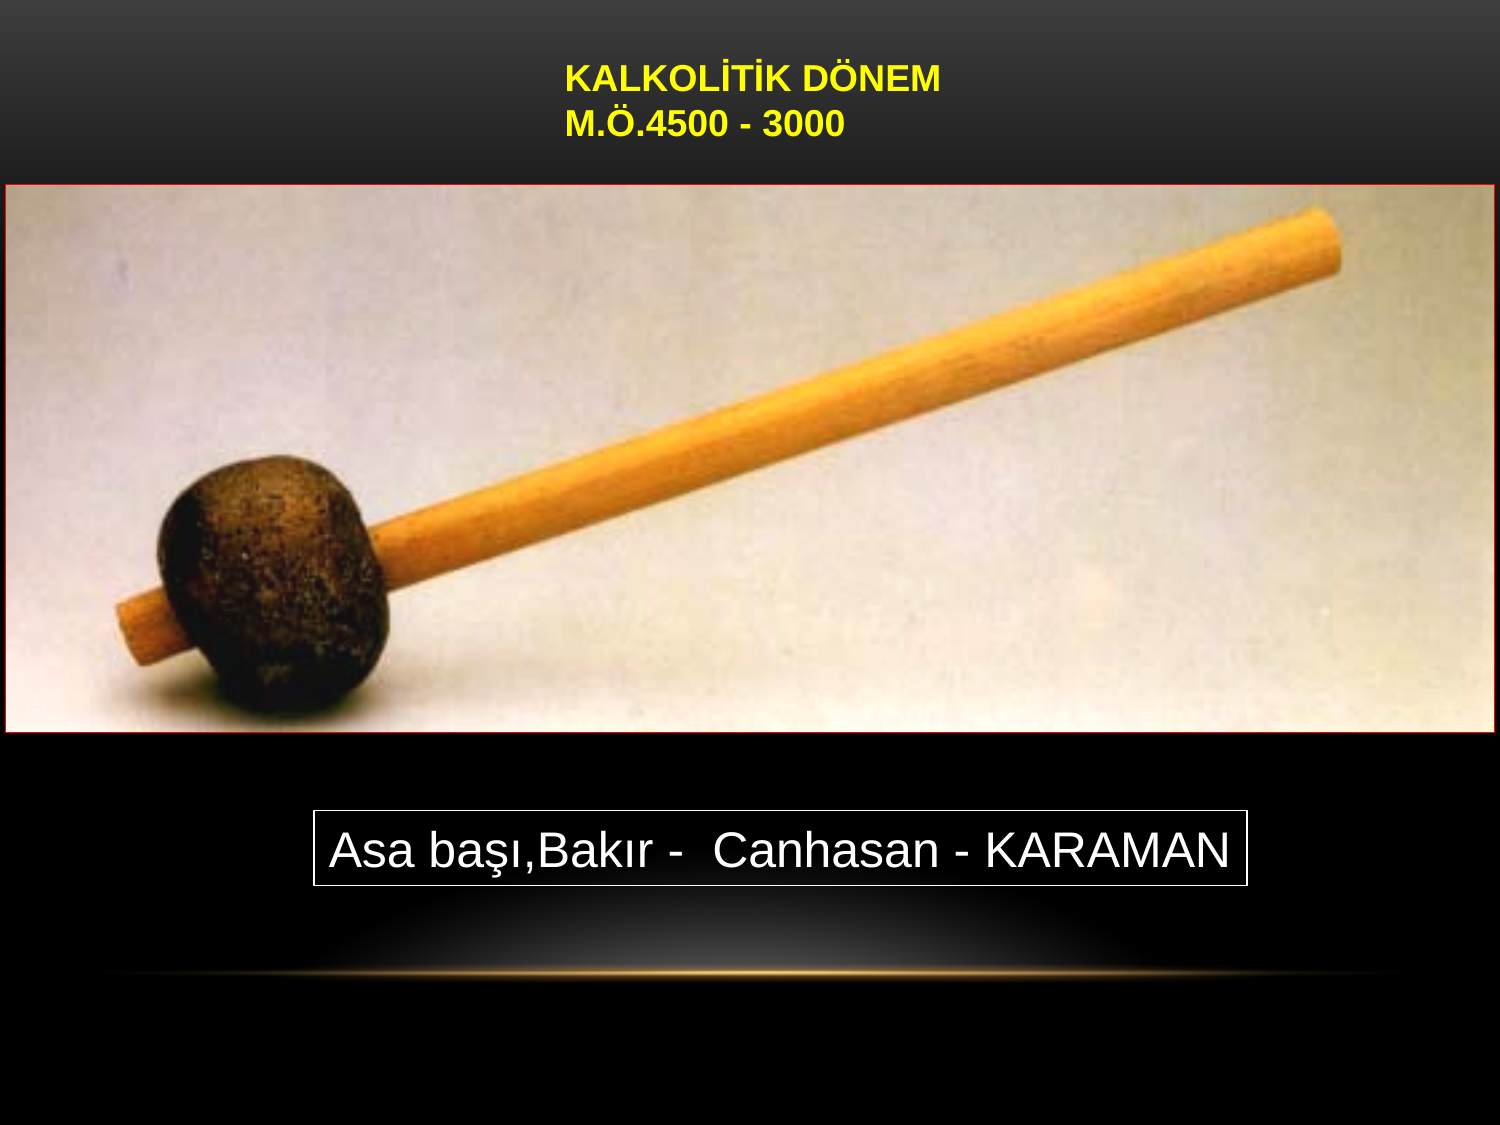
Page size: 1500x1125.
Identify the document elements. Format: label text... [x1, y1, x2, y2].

picture [0, 0, 1500, 1125]
text_box KALKOLİTİK DÖNEM M.Ö.4500 - 3000 [549, 46, 957, 151]
text_box Asa başı,Bakır - Canhasan - KARAMAN [314, 810, 1247, 886]
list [5, 184, 1495, 733]
